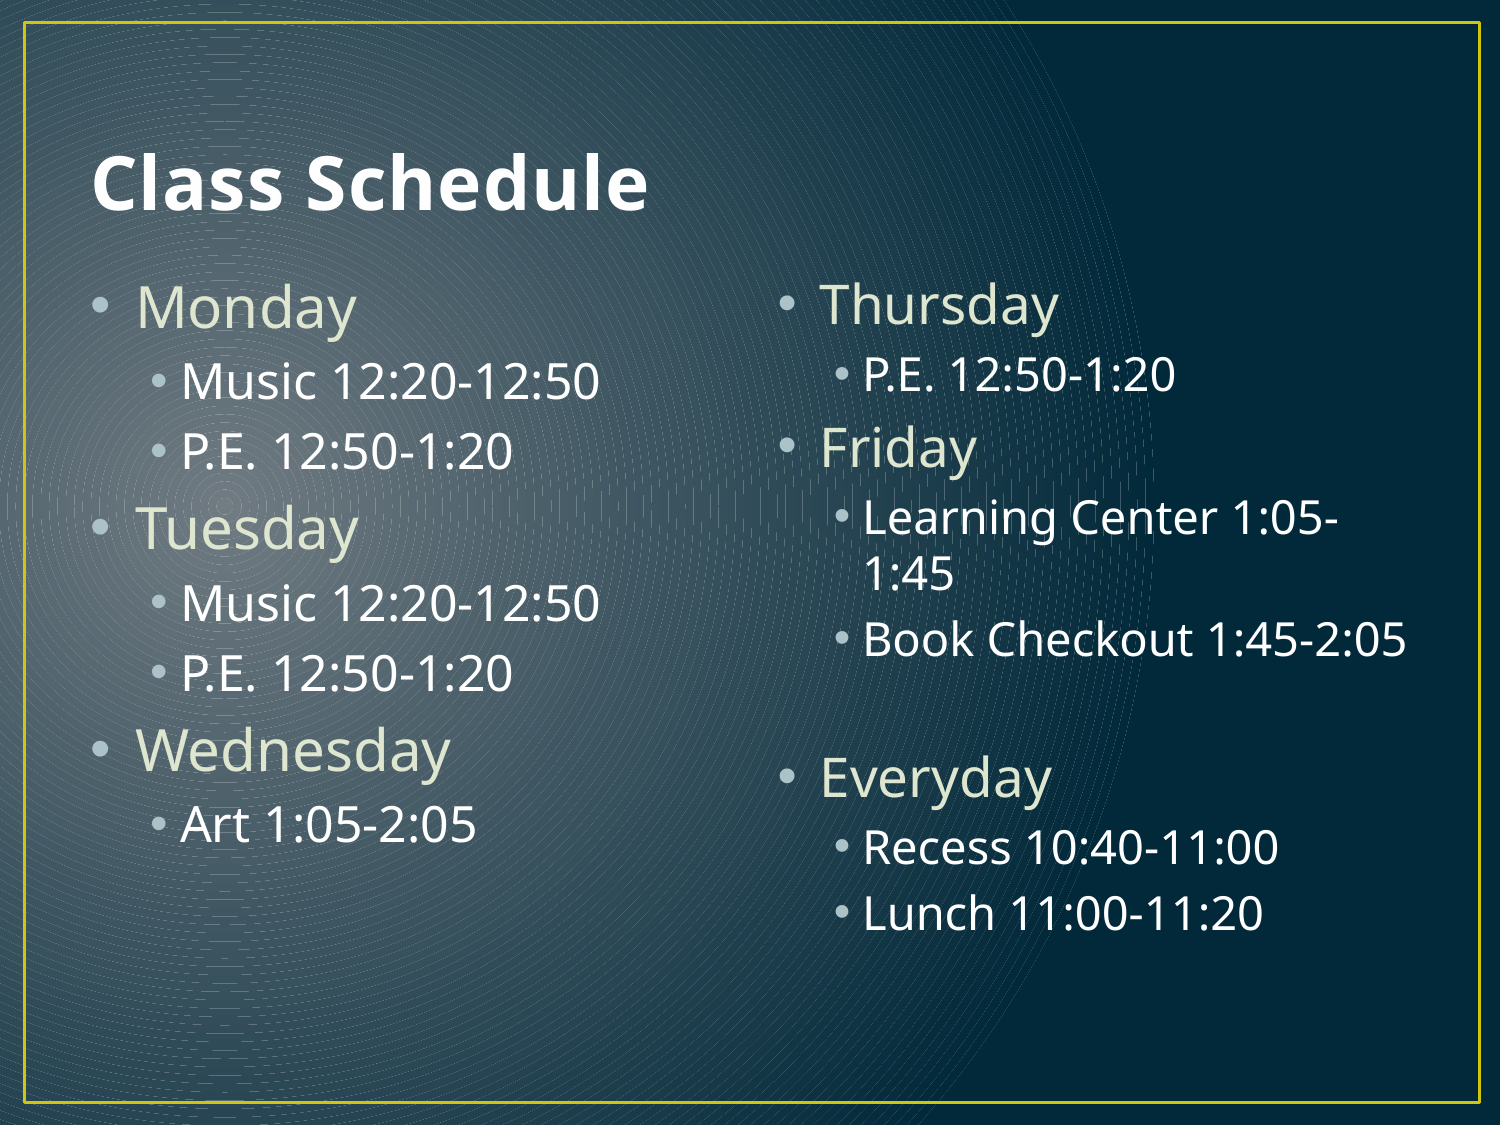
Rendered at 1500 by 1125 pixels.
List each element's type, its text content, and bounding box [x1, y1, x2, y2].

list Thursday P.E. 12:50-1:20 Friday Learning Center 1:05-1:45 Book Checkout 1:45-2:05 Everyday Recess 10:40-11:00 Lunch 11:00-11:20 [762, 262, 1425, 1005]
title Class Schedule [75, 45, 1425, 233]
list Monday Music 12:20-12:50 P.E. 12:50-1:20 Tuesday Music 12:20-12:50 P.E. 12:50-1:20 Wednesday Art 1:05-2:05 [75, 262, 738, 1005]
